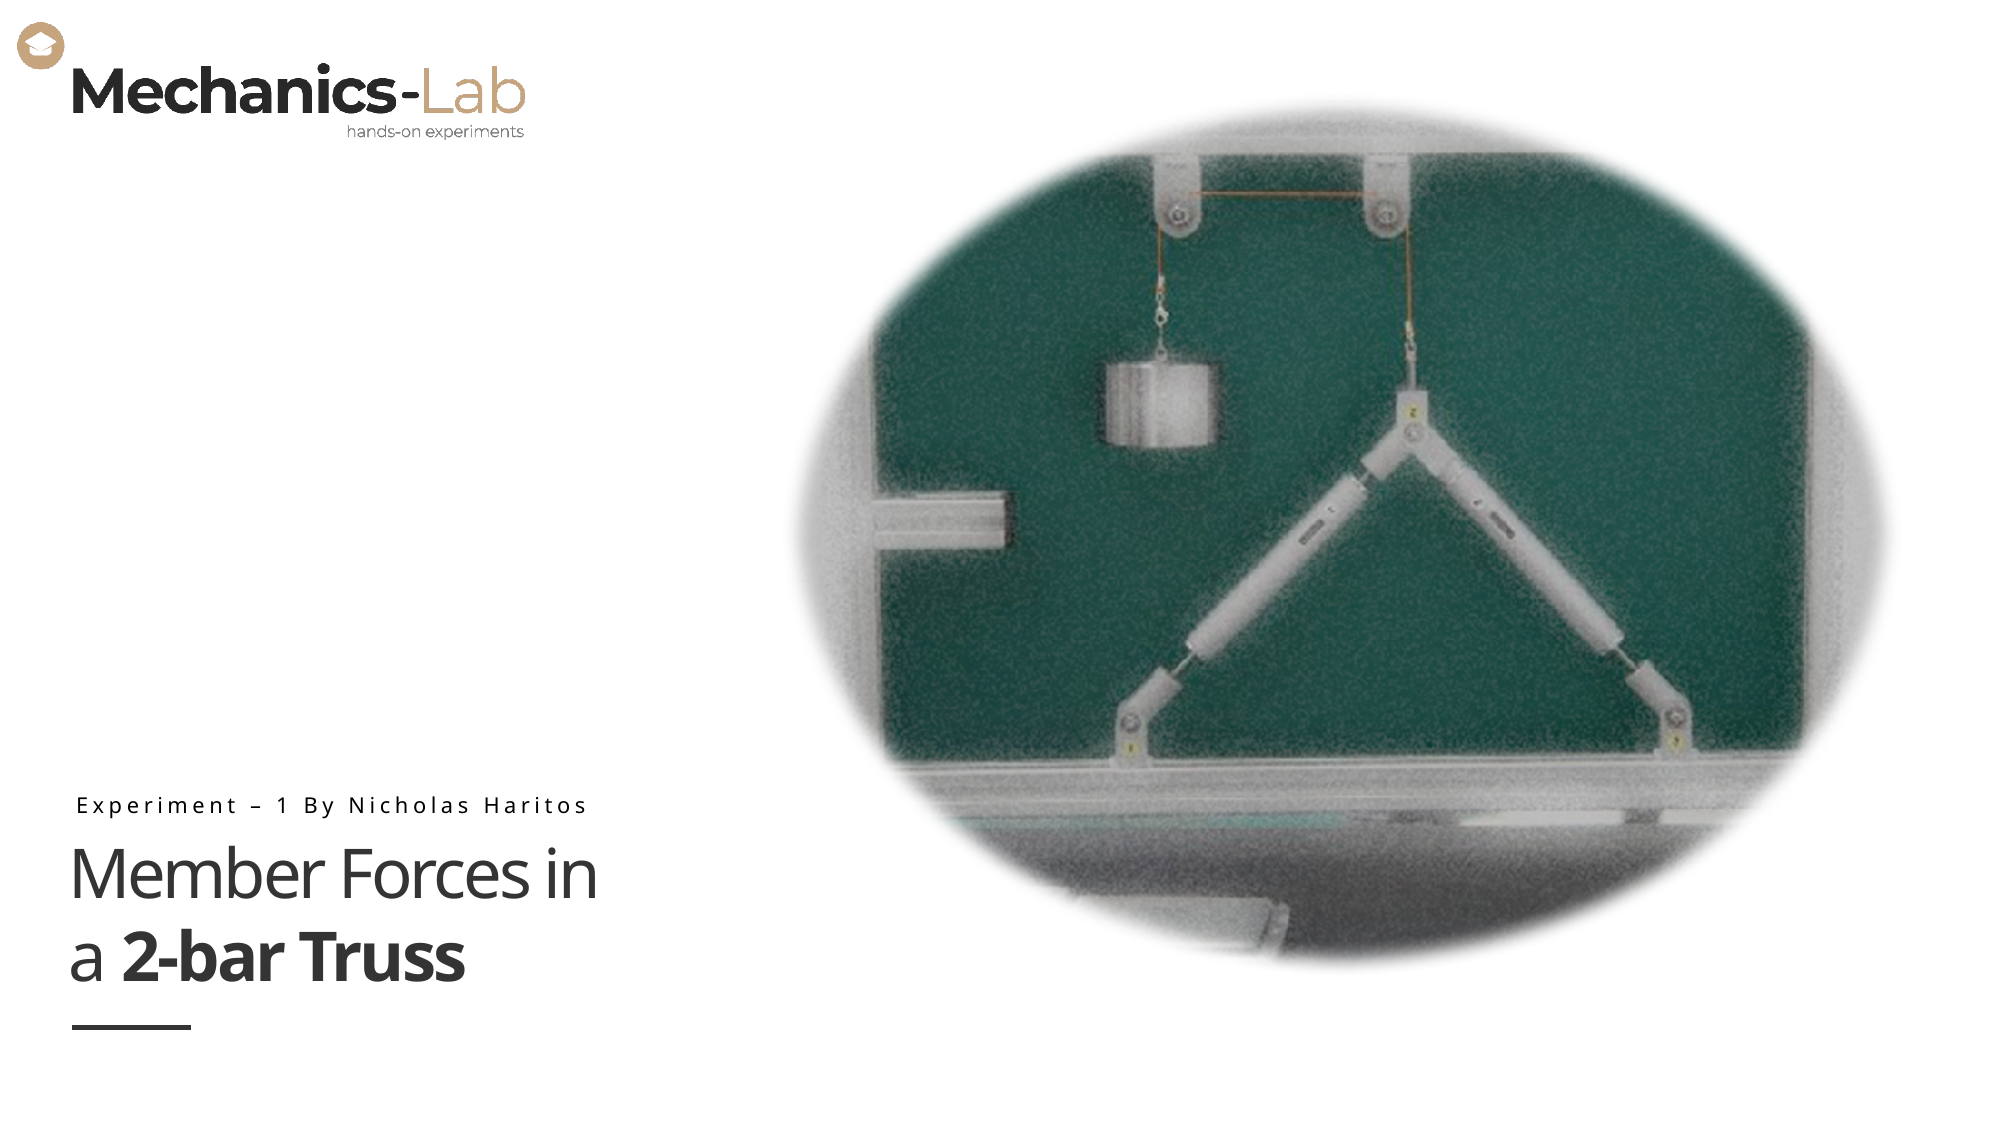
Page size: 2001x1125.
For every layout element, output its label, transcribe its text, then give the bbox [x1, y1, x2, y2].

text_box Member Forces in a 2-bar Truss [53, 822, 1436, 1002]
text_box Experiment – 1 By Nicholas Haritos [61, 784, 638, 826]
picture [17, 22, 525, 140]
picture [781, 92, 1903, 977]
